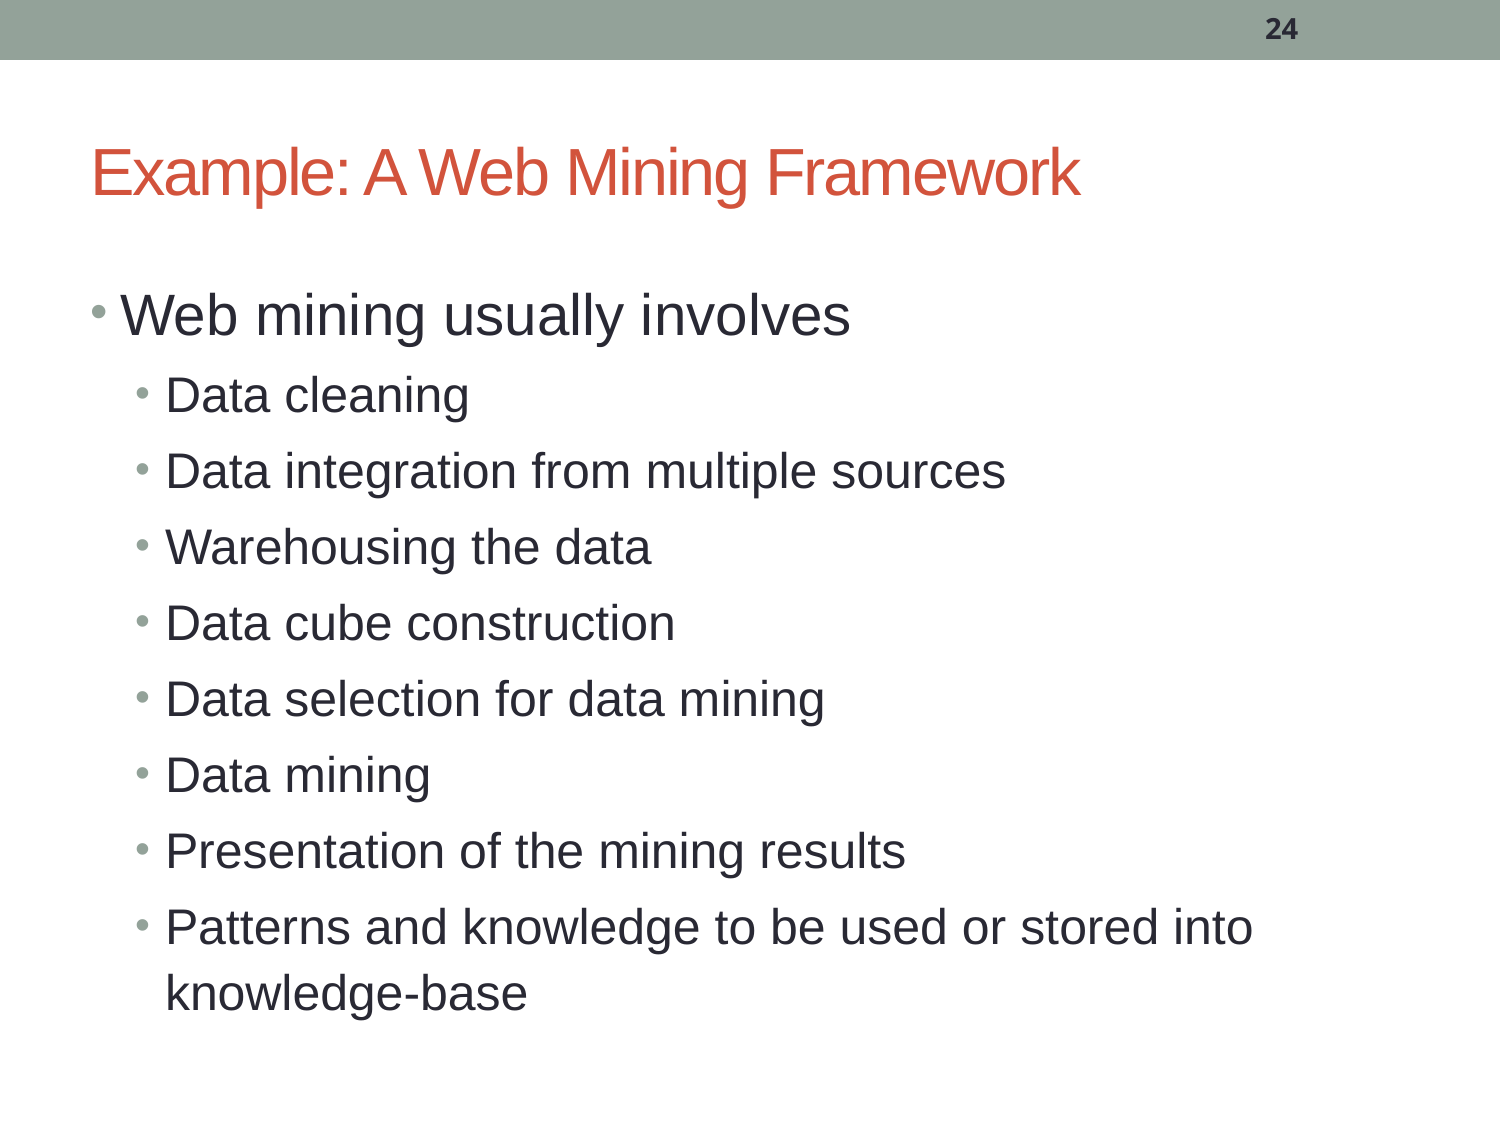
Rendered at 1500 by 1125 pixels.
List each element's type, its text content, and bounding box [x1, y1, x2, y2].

list Web mining usually involves Data cleaning Data integration from multiple sources Warehousing the data Data cube construction Data selection for data mining Data mining Presentation of the mining results Patterns and knowledge to be used or stored into knowledge-base [75, 262, 1425, 1063]
title Example: A Web Mining Framework [75, 87, 1425, 250]
slide_number 24 [1250, 3, 1425, 57]
